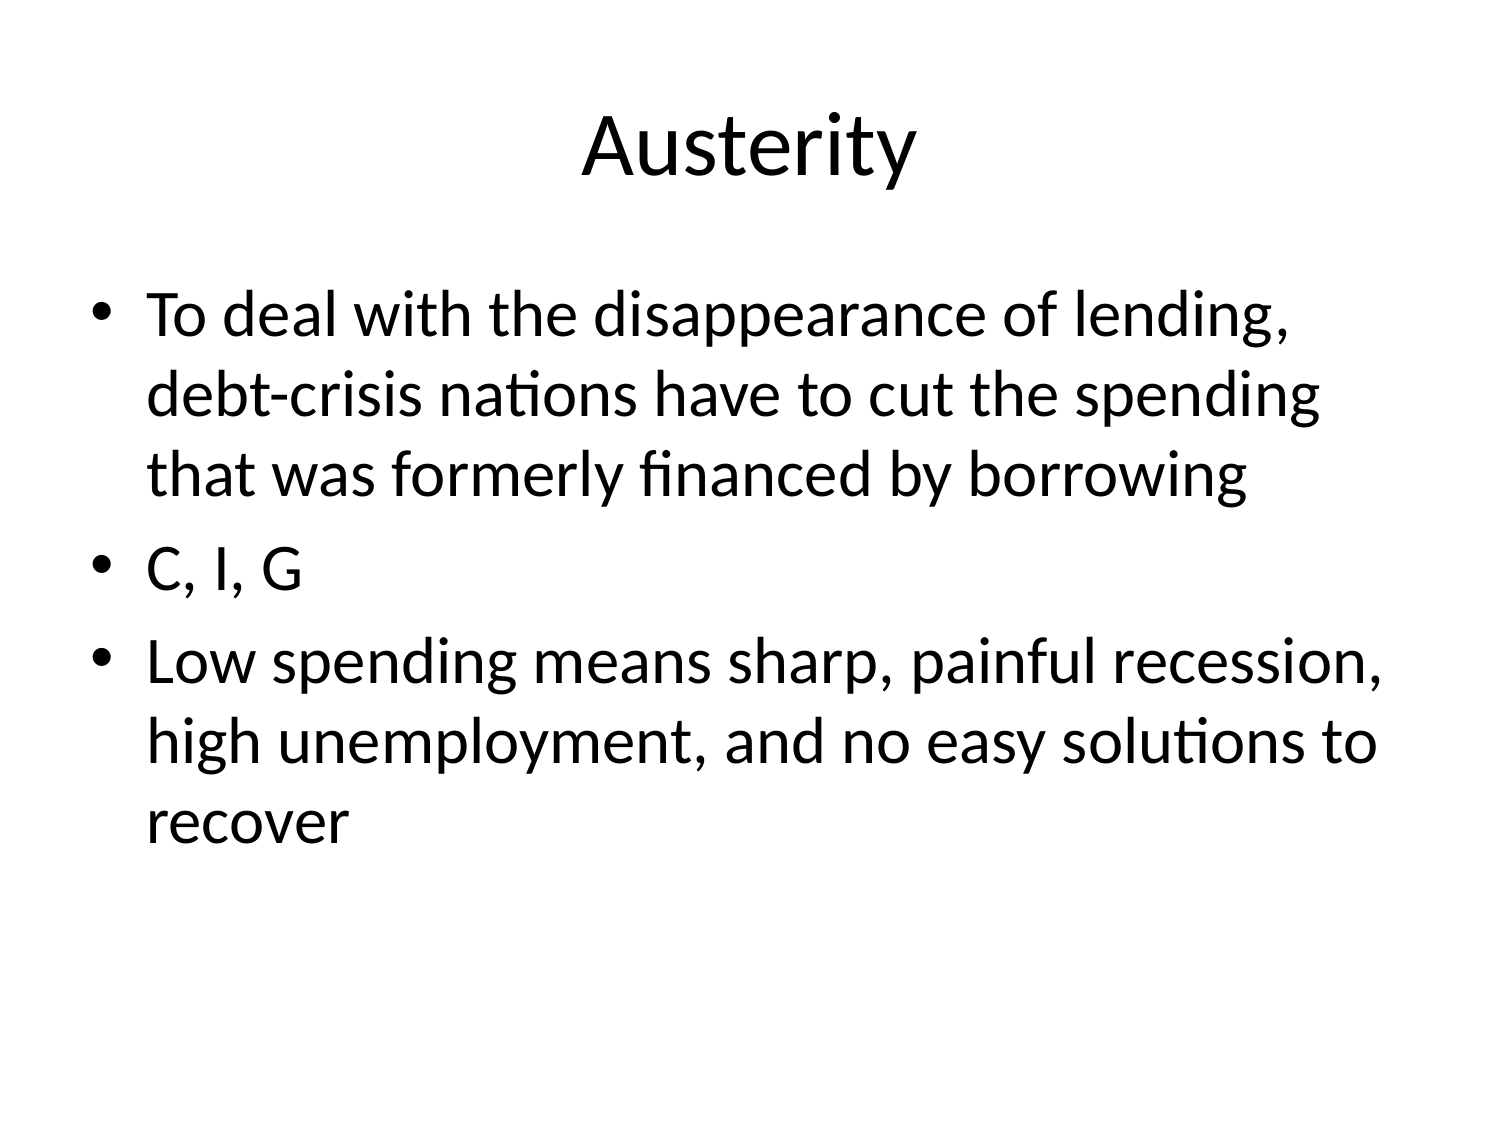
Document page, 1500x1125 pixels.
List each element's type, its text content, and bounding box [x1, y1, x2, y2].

title Austerity [75, 45, 1425, 233]
list To deal with the disappearance of lending, debt-crisis nations have to cut the spending that was formerly financed by borrowing C, I, G Low spending means sharp, painful recession, high unemployment, and no easy solutions to recover [75, 262, 1425, 1005]
